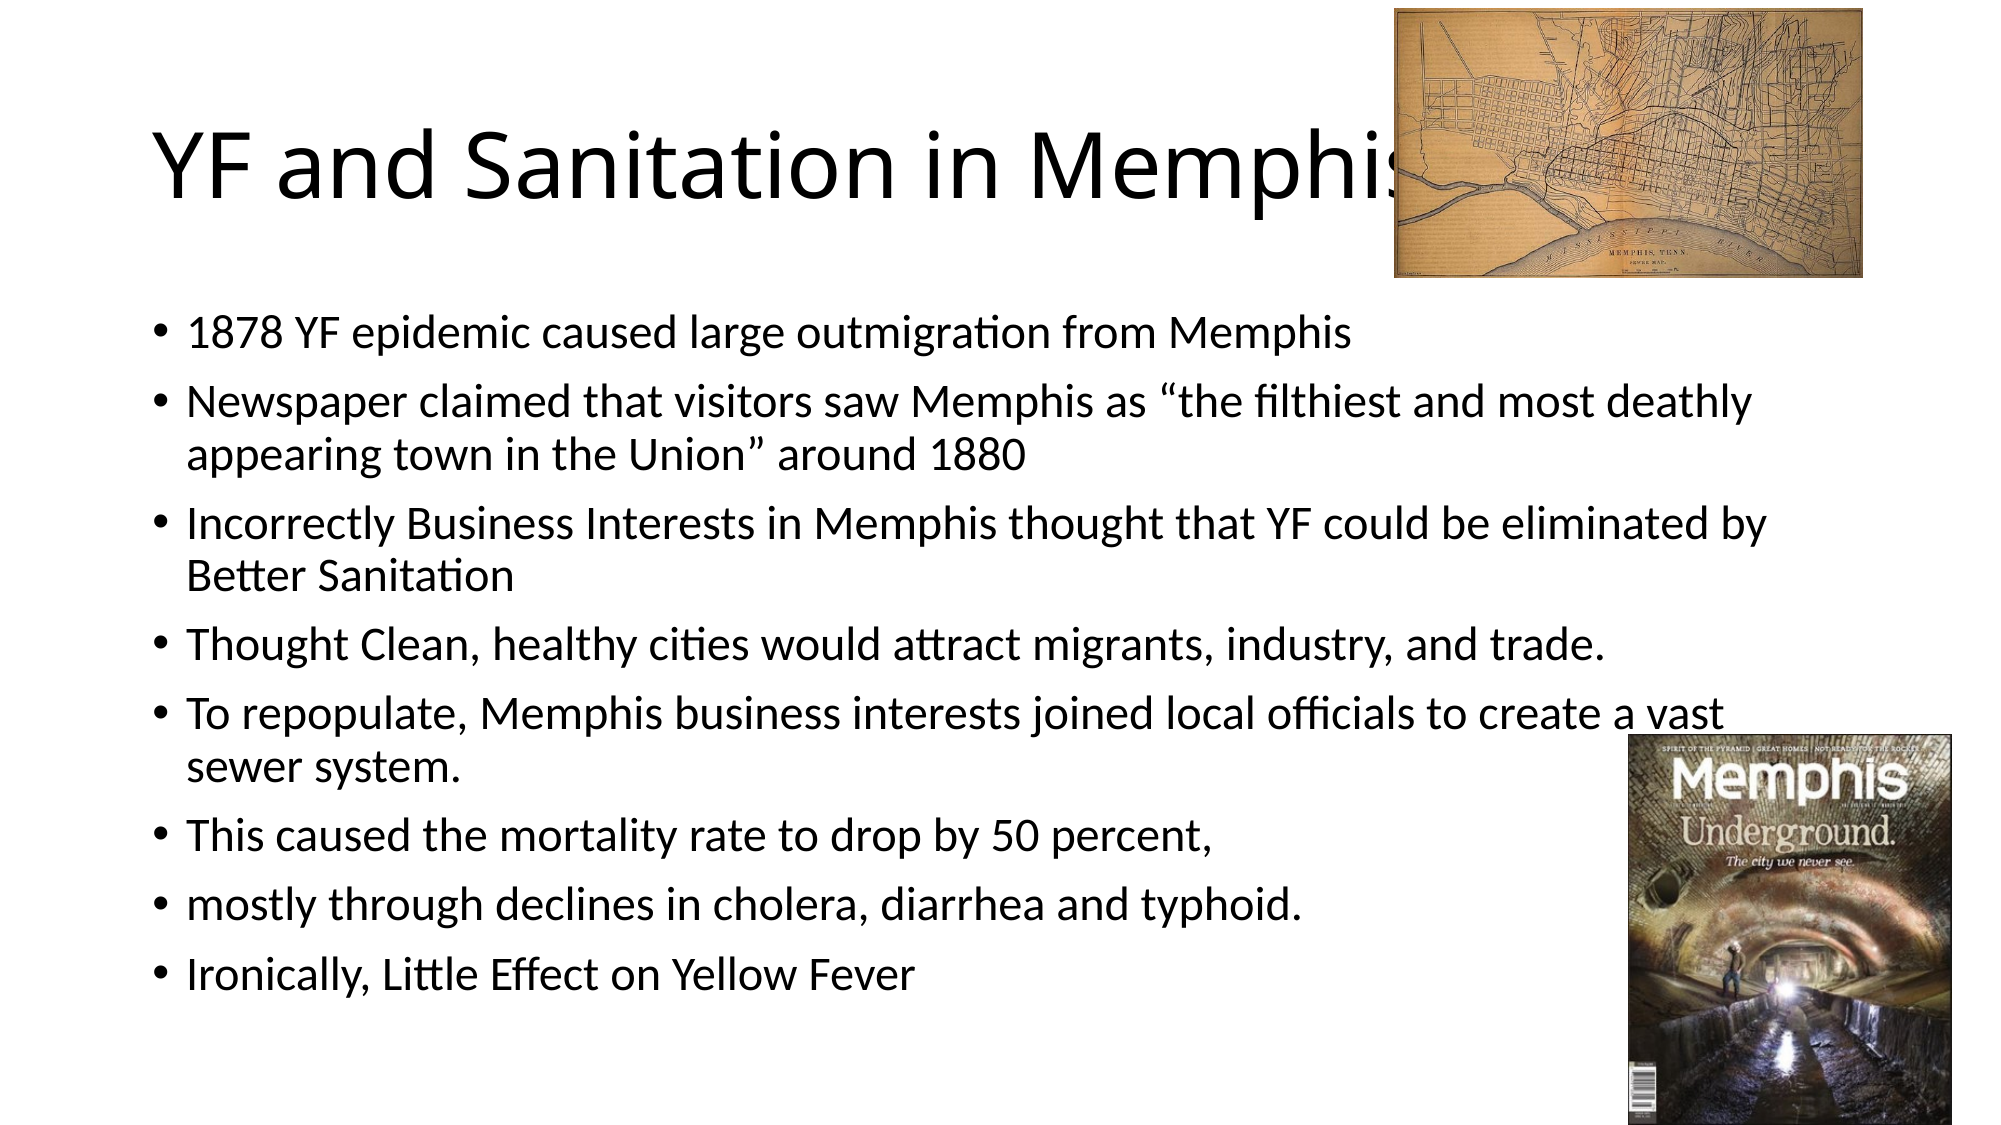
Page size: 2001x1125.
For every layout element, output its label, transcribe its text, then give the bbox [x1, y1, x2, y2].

title YF and Sanitation in Memphis [137, 59, 1394, 278]
picture [1628, 734, 1952, 1125]
picture [1394, 8, 1863, 278]
list 1878 YF epidemic caused large outmigration from Memphis Newspaper claimed that visitors saw Memphis as “the filthiest and most deathly appearing town in the Union” around 1880 Incorrectly Business Interests in Memphis thought that YF could be eliminated by Better Sanitation Thought Clean, healthy cities would attract migrants, industry, and trade. To repopulate, Memphis business interests joined local officials to create a vast sewer system. This caused the mortality rate to drop by 50 percent, mostly through declines in cholera, diarrhea and typhoid. Ironically, Little Effect on Yellow Fever [137, 299, 1863, 1014]
